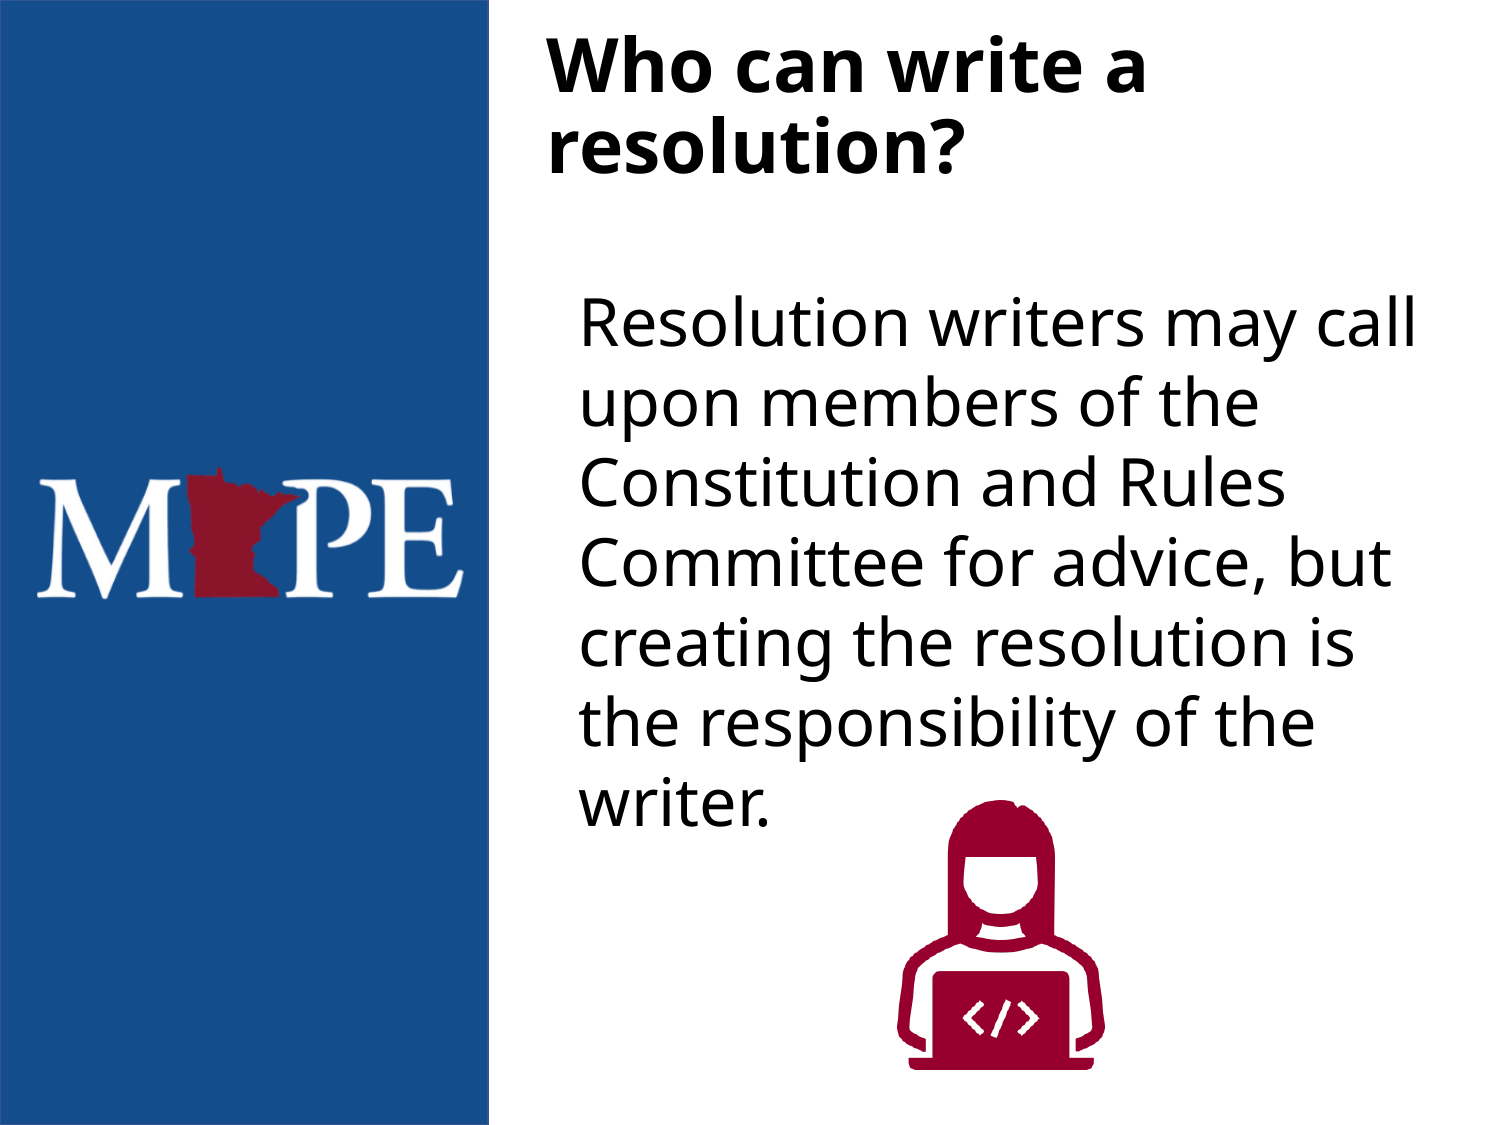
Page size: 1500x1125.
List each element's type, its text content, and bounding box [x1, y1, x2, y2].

text_box Who can write a resolution? [531, 20, 1392, 198]
text_box Resolution writers may call upon members of the Constitution and Rules Committee for advice, but creating the resolution is the responsibility of the writer. [488, 272, 1498, 988]
text_box [0, 0, 489, 1125]
picture [19, 457, 468, 631]
picture [848, 771, 1153, 1076]
